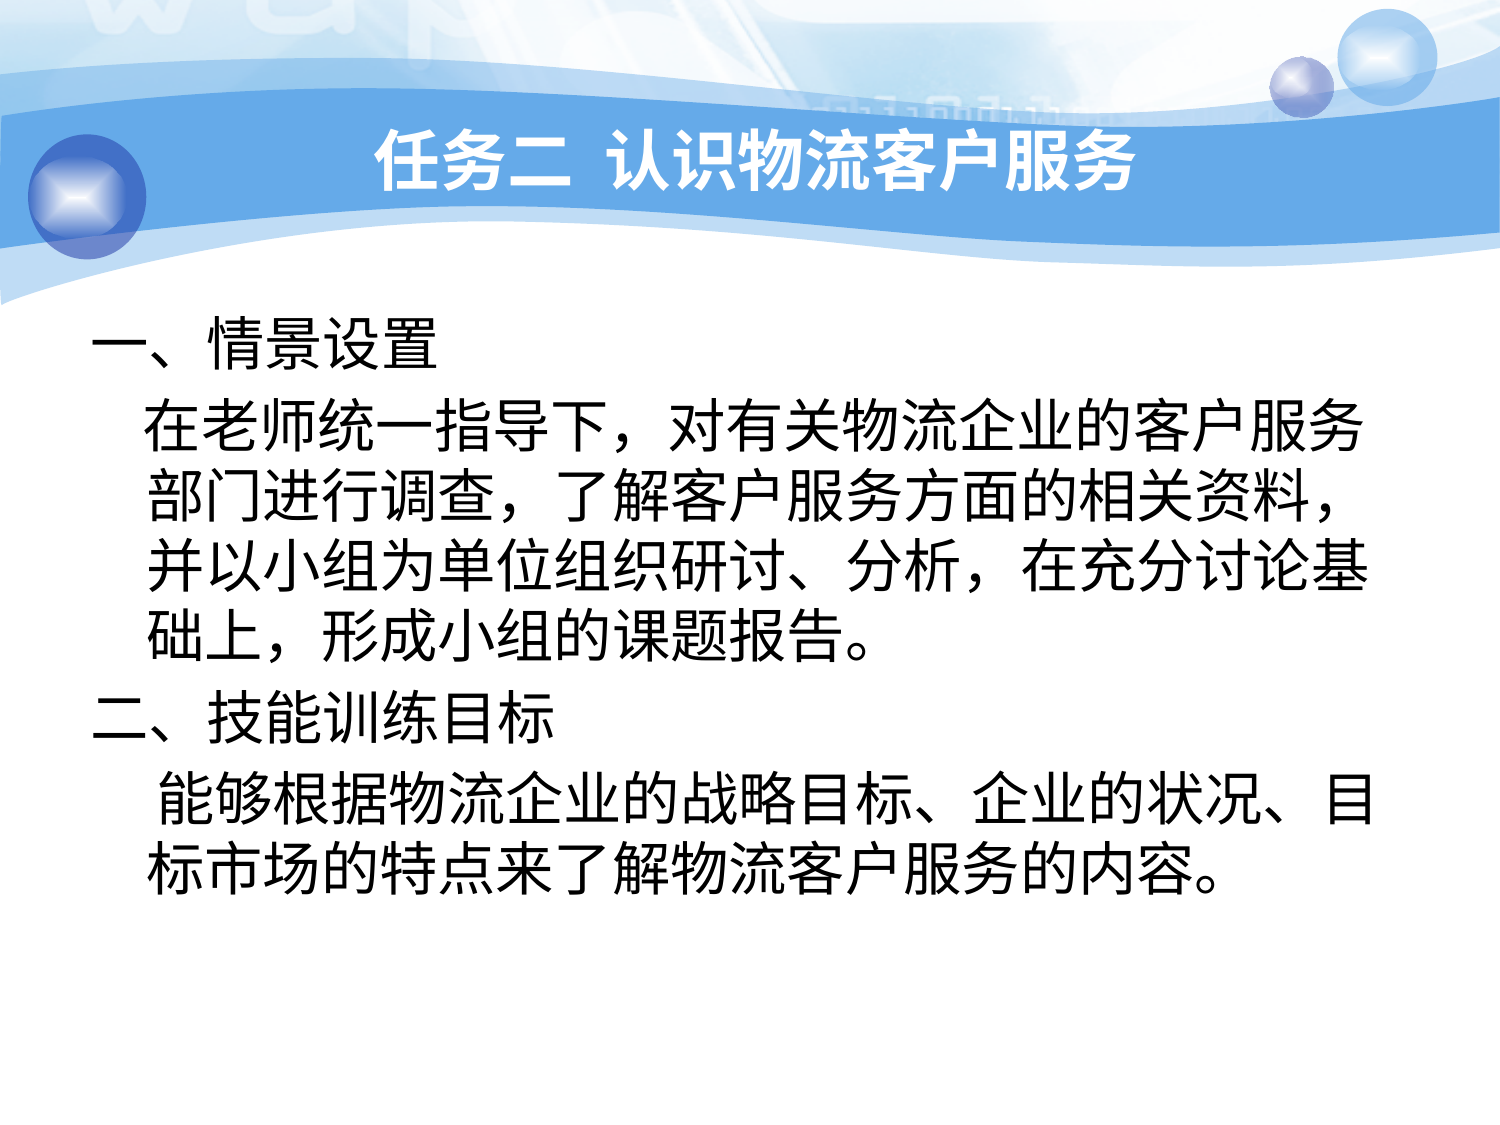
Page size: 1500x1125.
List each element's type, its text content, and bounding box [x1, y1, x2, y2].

list 一、情景设置 在老师统一指导下，对有关物流企业的客户服务部门进行调查，了解客户服务方面的相关资料，并以小组为单位组织研讨、分析，在充分讨论基础上，形成小组的课题报告。 二、技能训练目标 能够根据物流企业的战略目标、企业的状况、目标市场的特点来了解物流客户服务的内容。 [74, 299, 1426, 1038]
picture [0, 0, 1500, 112]
title 任务二 认识物流客户服务 [149, 112, 1363, 206]
